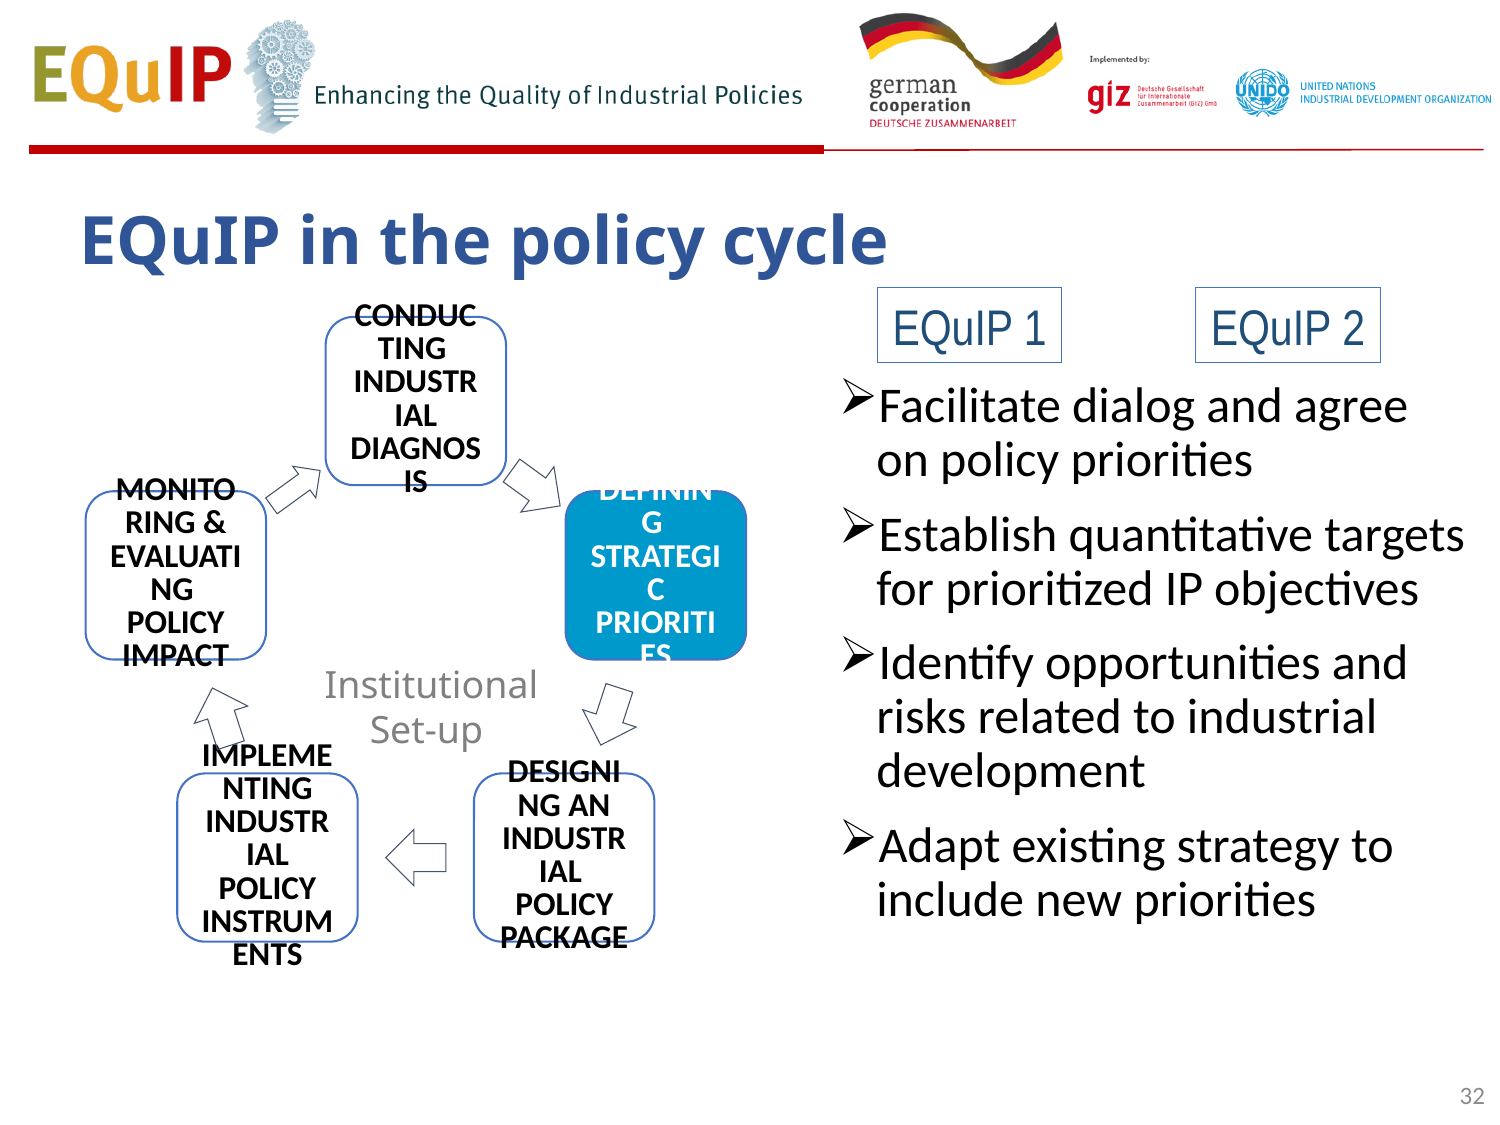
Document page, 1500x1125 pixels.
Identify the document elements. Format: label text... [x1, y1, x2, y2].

text_box EQuIP 2 [1195, 287, 1381, 363]
slide_number 32 [1162, 1065, 1500, 1125]
text_box EQuIP 1 [877, 287, 1062, 363]
picture [28, 1, 816, 145]
picture [854, 1, 1494, 152]
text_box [54, 316, 777, 990]
list Facilitate dialog and agree on policy priorities Establish quantitative targets for prioritized IP objectives Identify opportunities and risks related to industrial development Adapt existing strategy to include new priorities [823, 371, 1484, 969]
text_box EQuIP in the policy cycle [64, 169, 1424, 317]
